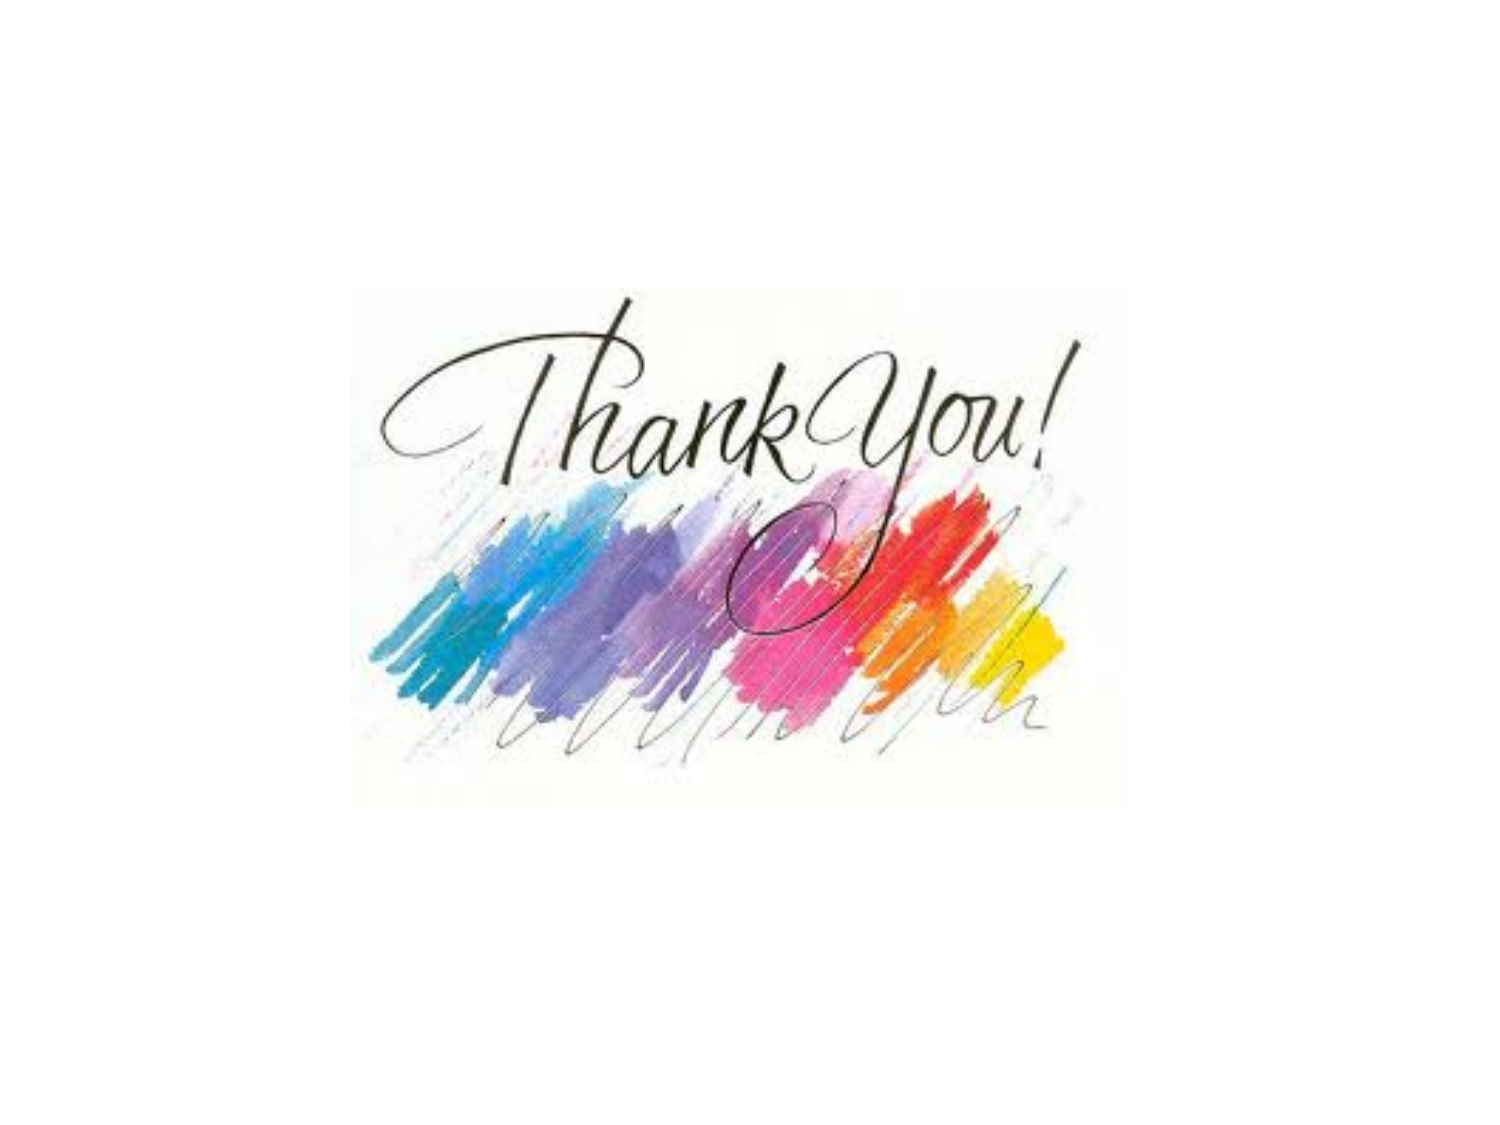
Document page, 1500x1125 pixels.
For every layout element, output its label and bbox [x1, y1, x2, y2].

picture [349, 287, 1127, 810]
